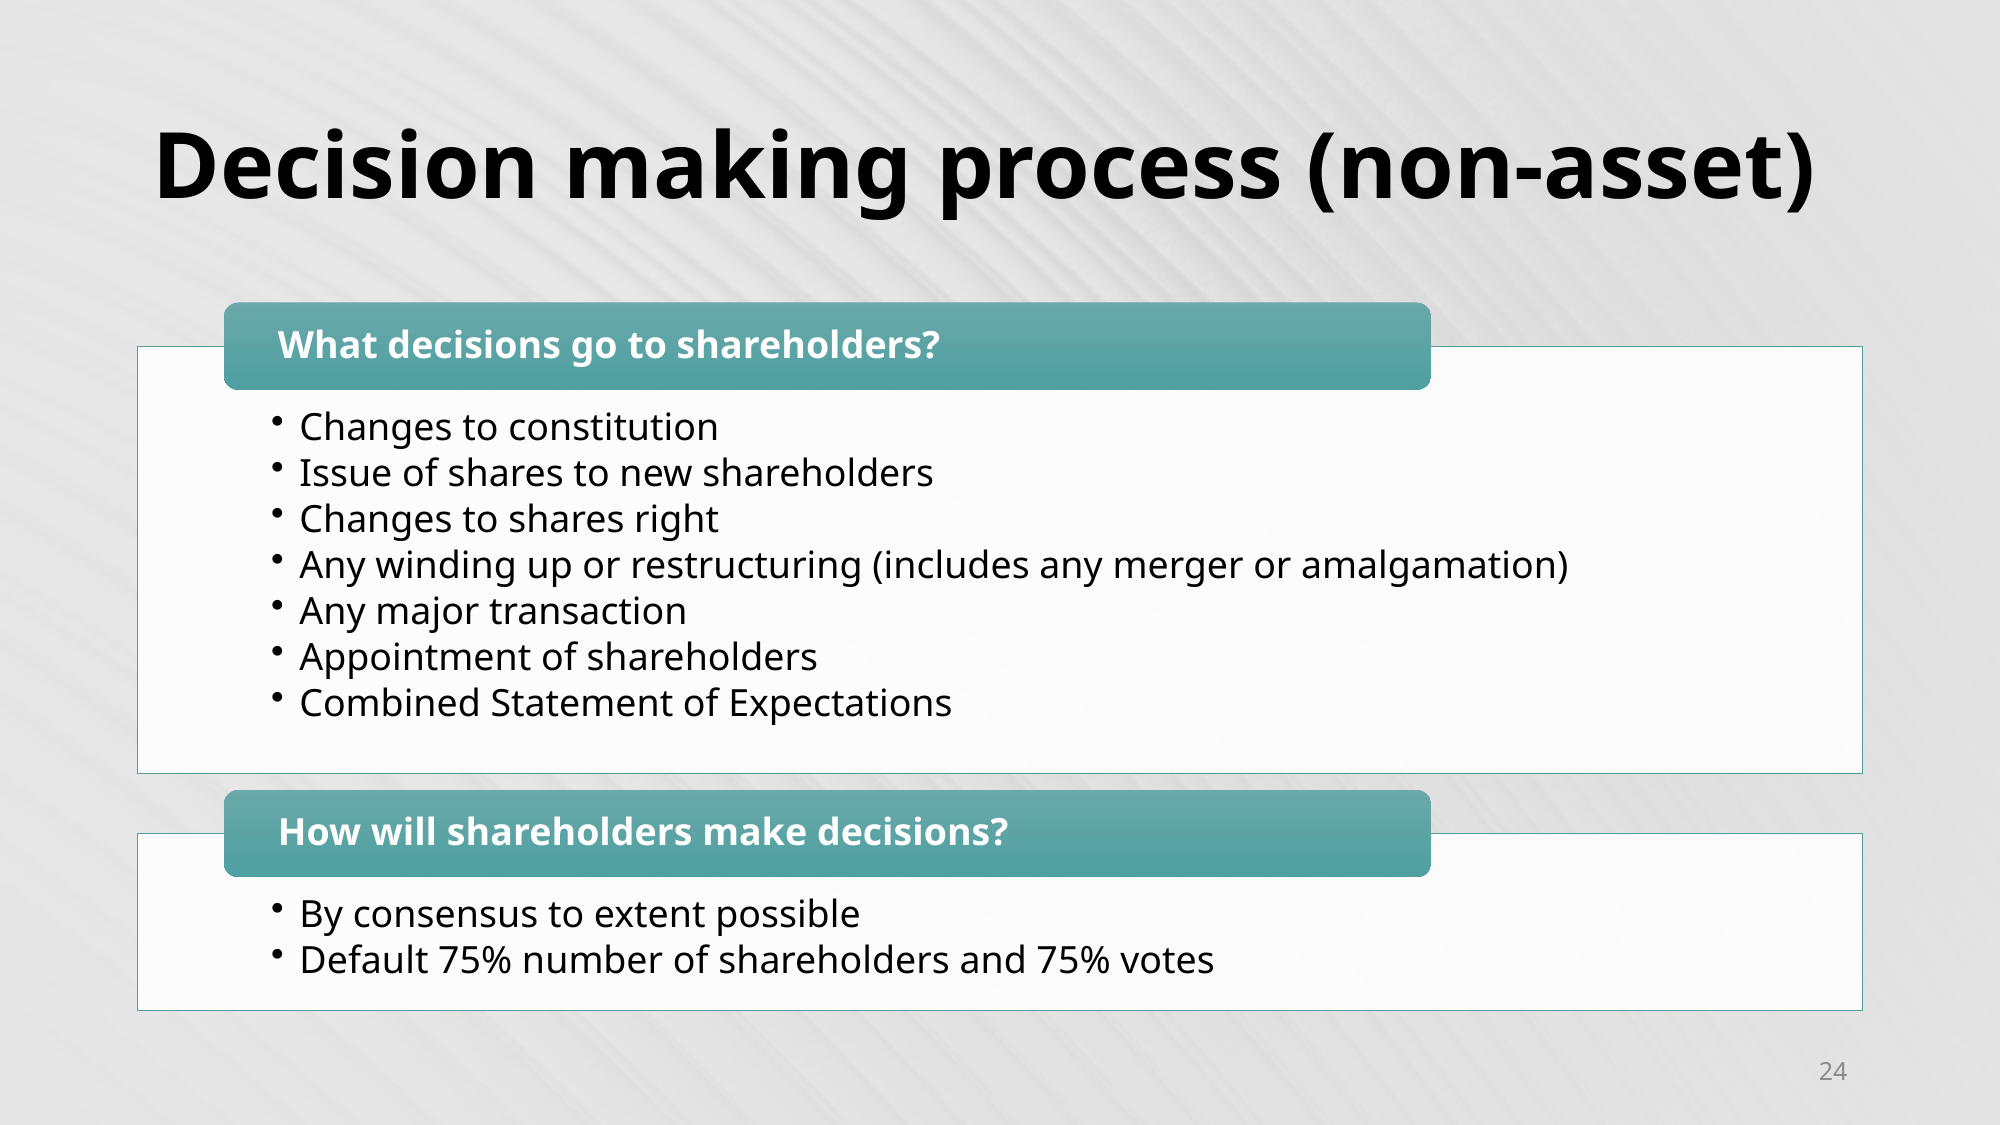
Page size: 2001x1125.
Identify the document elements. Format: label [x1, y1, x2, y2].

picture [0, 0, 2000, 1125]
list [137, 299, 1863, 1014]
